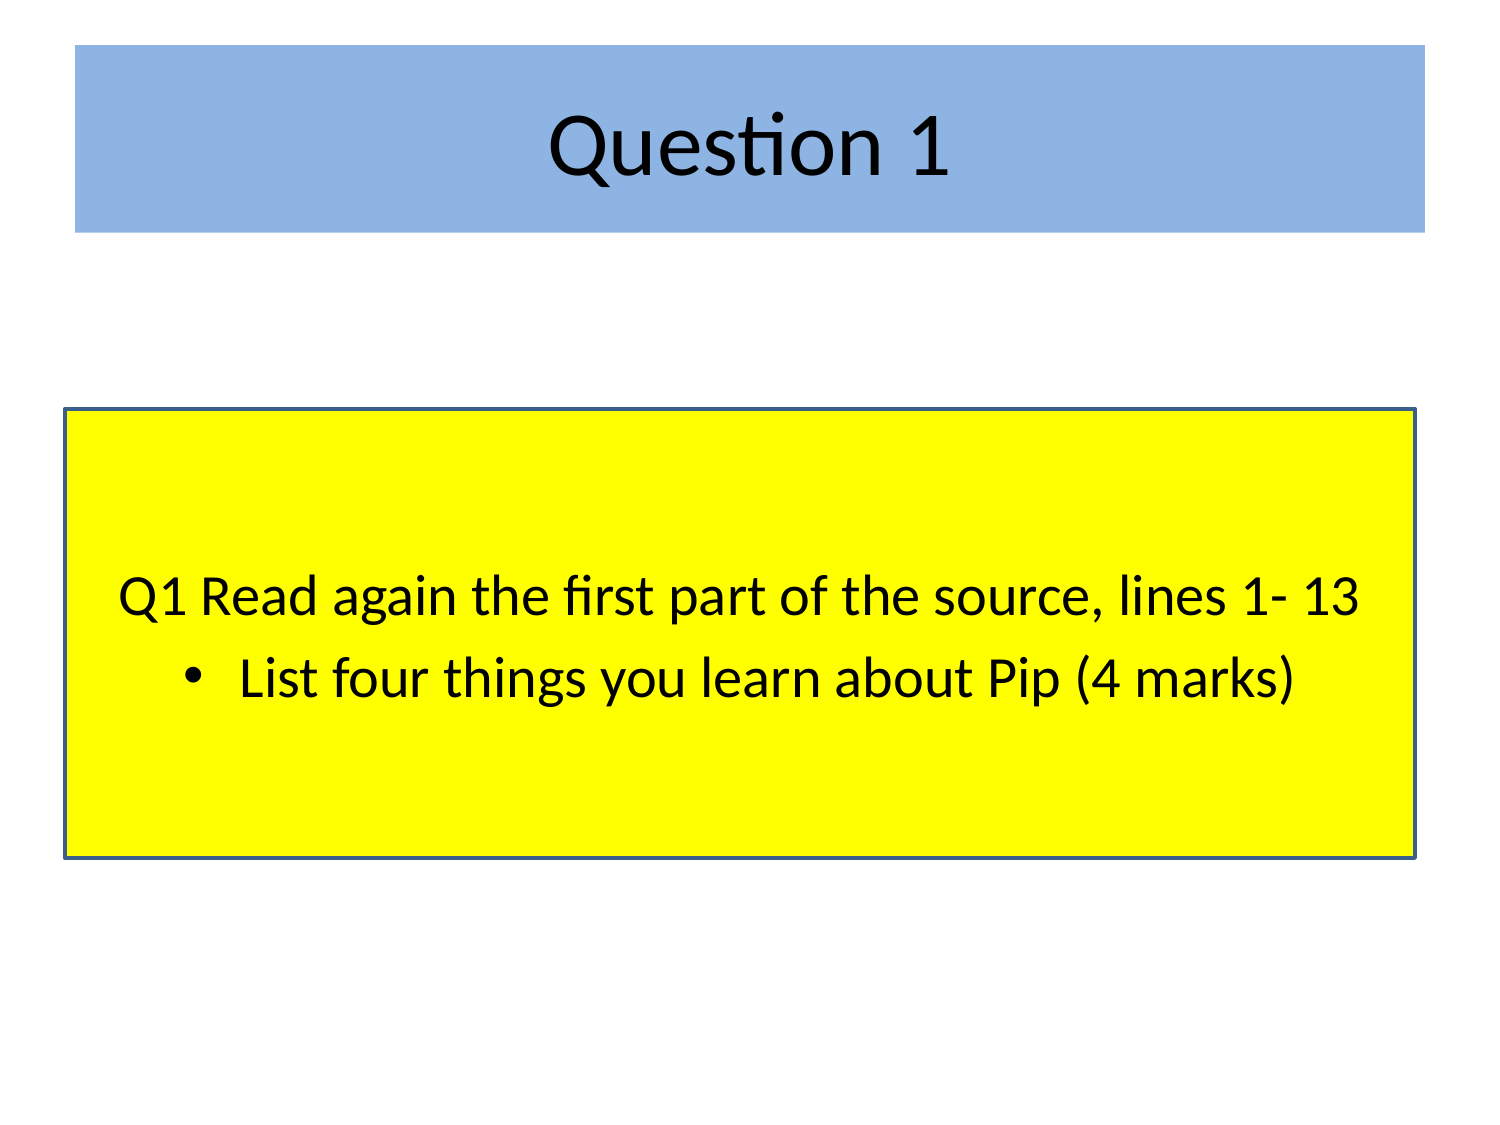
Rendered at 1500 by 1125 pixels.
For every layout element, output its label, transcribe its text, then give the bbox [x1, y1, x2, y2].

title Question 1 [75, 45, 1425, 233]
list Q1 Read again the first part of the source, lines 1- 13 List four things you learn about Pip (4 marks) [63, 407, 1417, 860]
